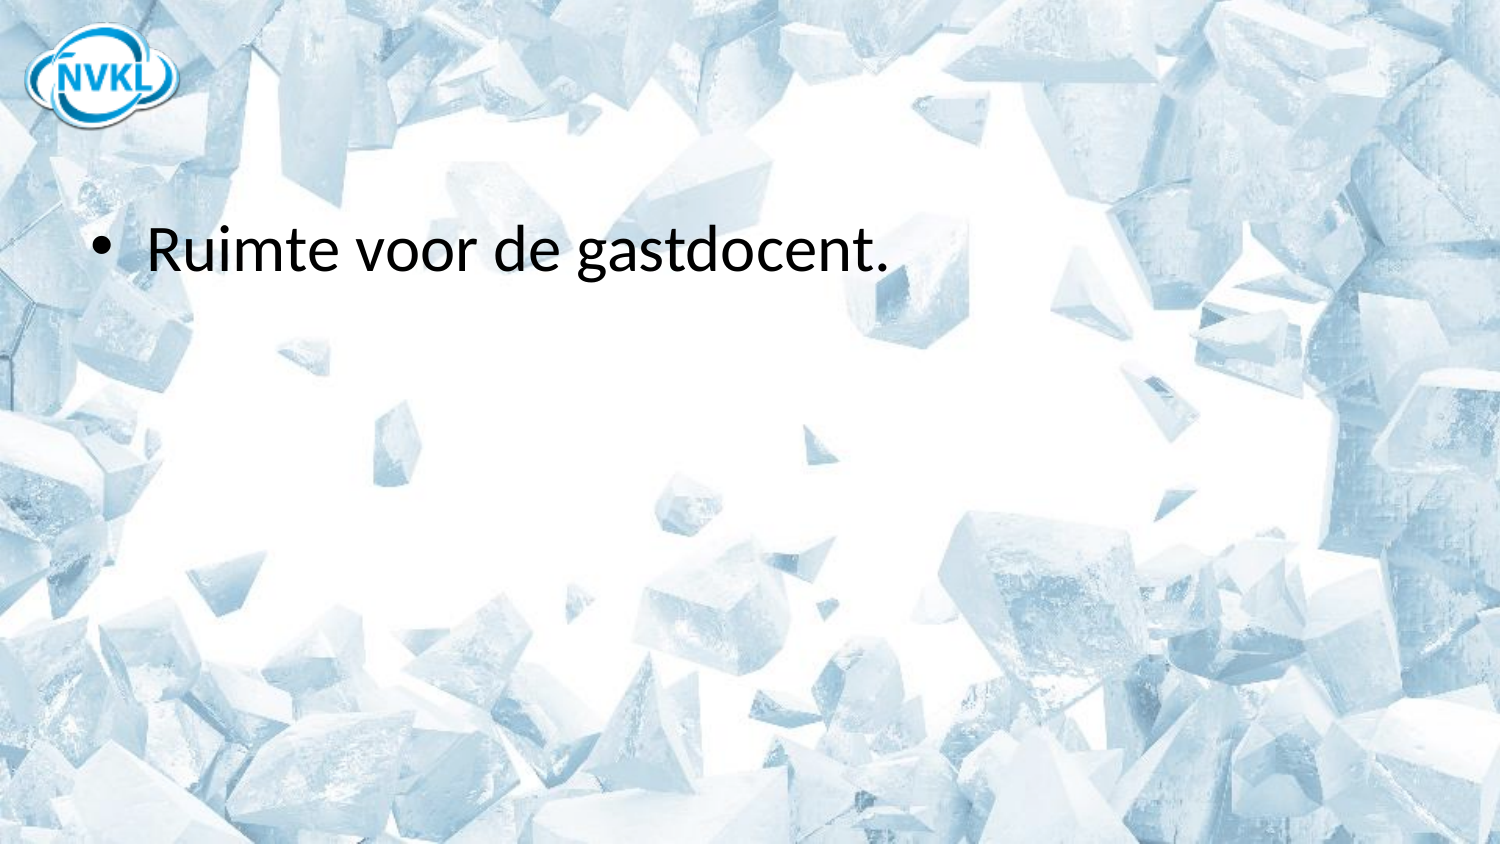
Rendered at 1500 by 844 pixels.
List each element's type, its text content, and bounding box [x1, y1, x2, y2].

title Play it COOL! [0, 0, 1500, 844]
picture [24, 19, 183, 135]
list Ruimte voor de gastdocent. [75, 196, 1425, 754]
